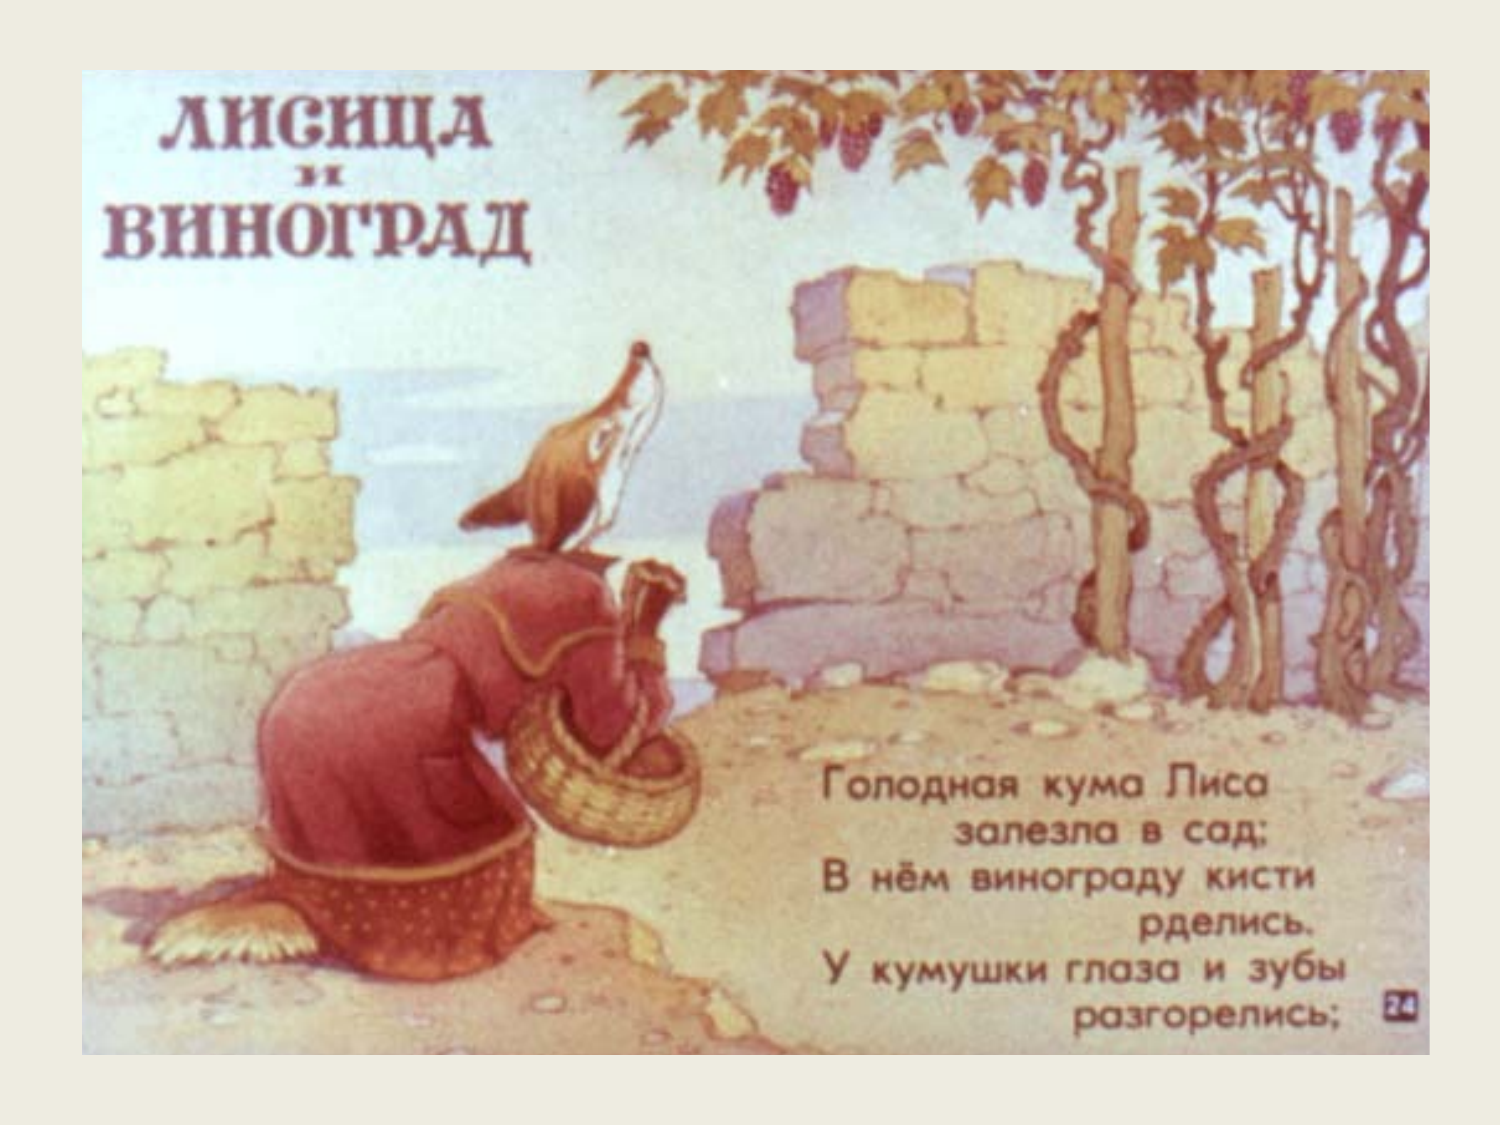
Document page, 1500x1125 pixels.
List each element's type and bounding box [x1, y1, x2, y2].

picture [81, 70, 1430, 1055]
